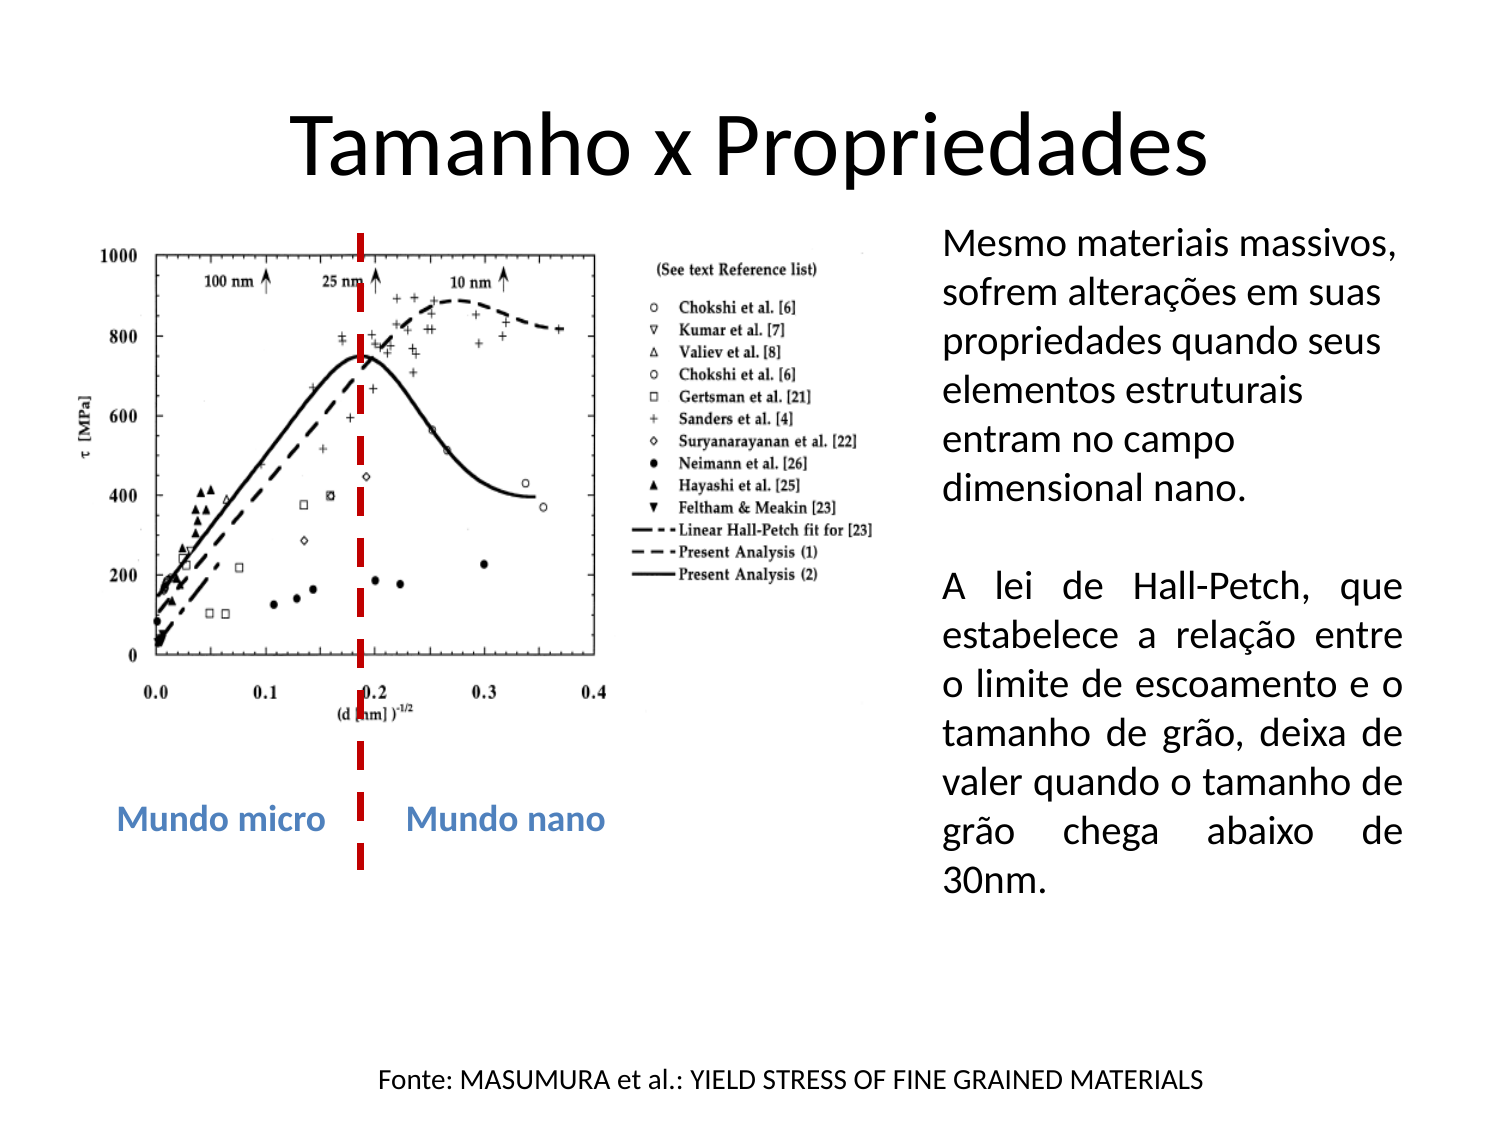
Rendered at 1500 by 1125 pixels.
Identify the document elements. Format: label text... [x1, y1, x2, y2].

picture [361, 232, 904, 728]
text_box Fonte: MASUMURA et al.: YIELD STRESS OF FINE GRAINED MATERIALS [242, 1053, 1341, 1103]
text_box Mundo nano [390, 786, 621, 846]
list Mesmo materiais massivos, sofrem alterações em suas propriedades quando seus elementos estruturais entram no campo dimensional nano. A lei de Hall-Petch, que estabelece a relação entre o limite de escoamento e o tamanho de grão, deixa de valer quando o tamanho de grão chega abaixo de 30nm. [927, 208, 1420, 965]
text_box Mundo micro [101, 786, 342, 847]
picture [52, 232, 359, 728]
title Tamanho x Propriedades [75, 45, 1425, 233]
